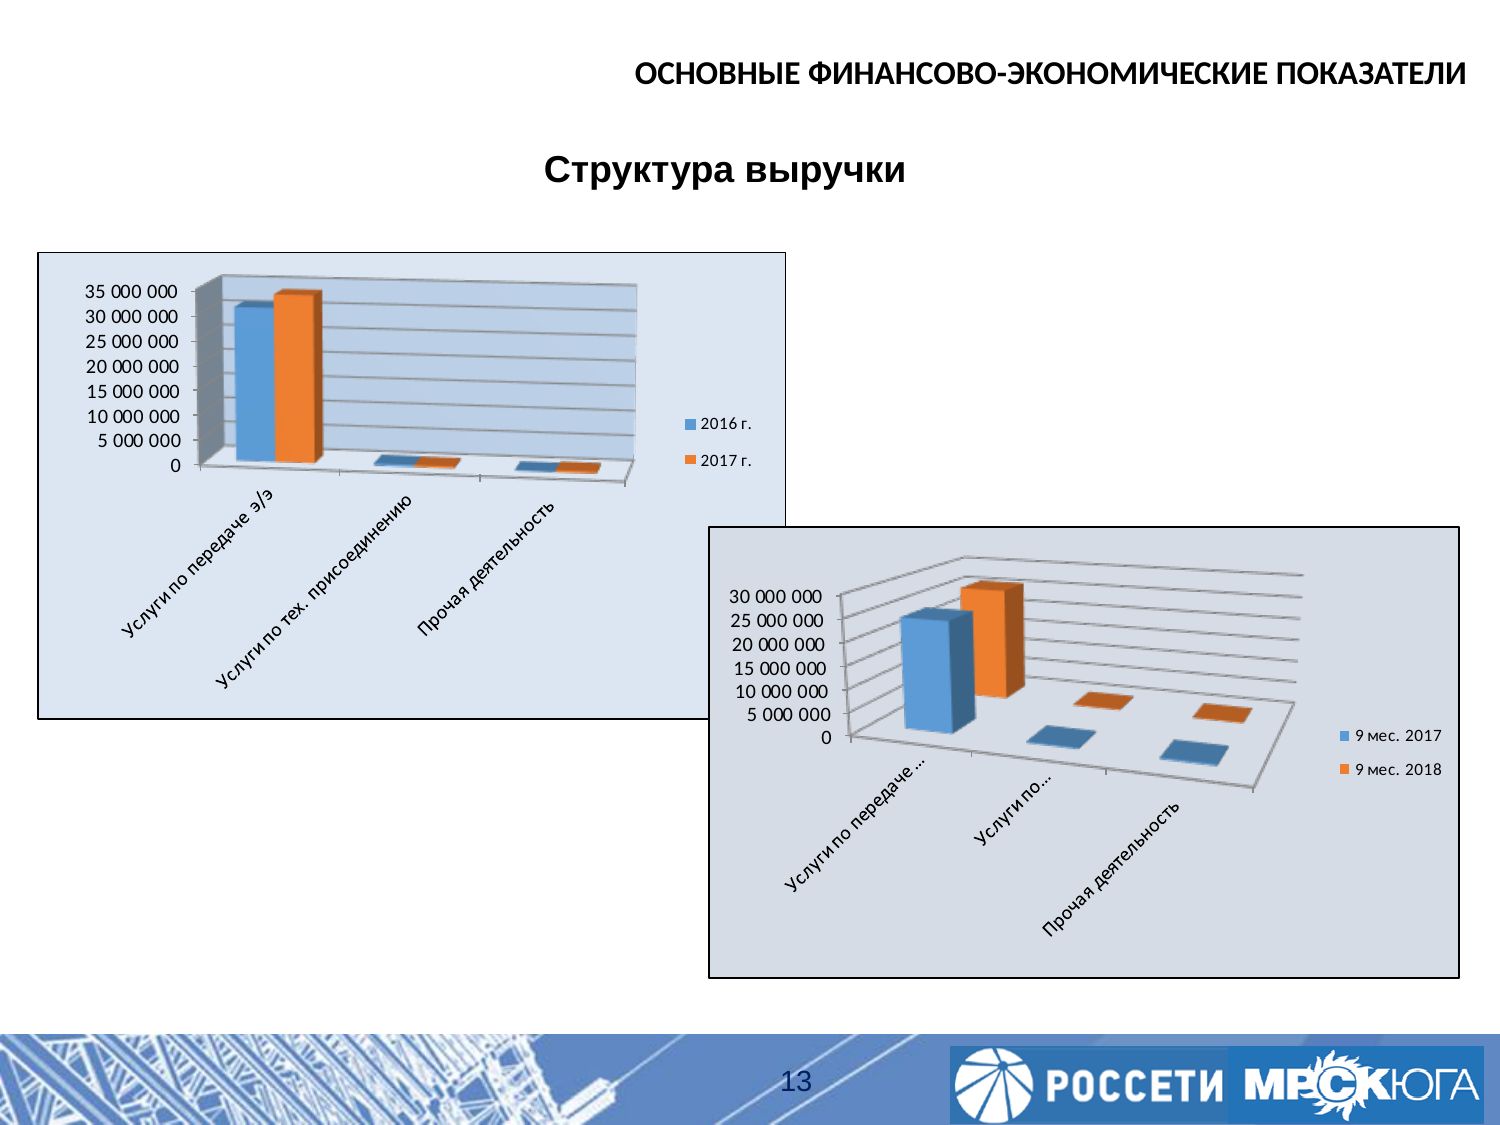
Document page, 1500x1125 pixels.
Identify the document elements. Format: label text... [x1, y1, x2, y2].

text_box Структура выручки [478, 137, 973, 198]
picture [0, 1034, 1500, 1125]
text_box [700, 518, 1468, 987]
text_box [29, 243, 795, 729]
text_box ОСНОВНЫЕ ФИНАНСОВО-ЭКОНОМИЧЕСКИЕ ПОКАЗАТЕЛИ [620, 43, 1500, 99]
